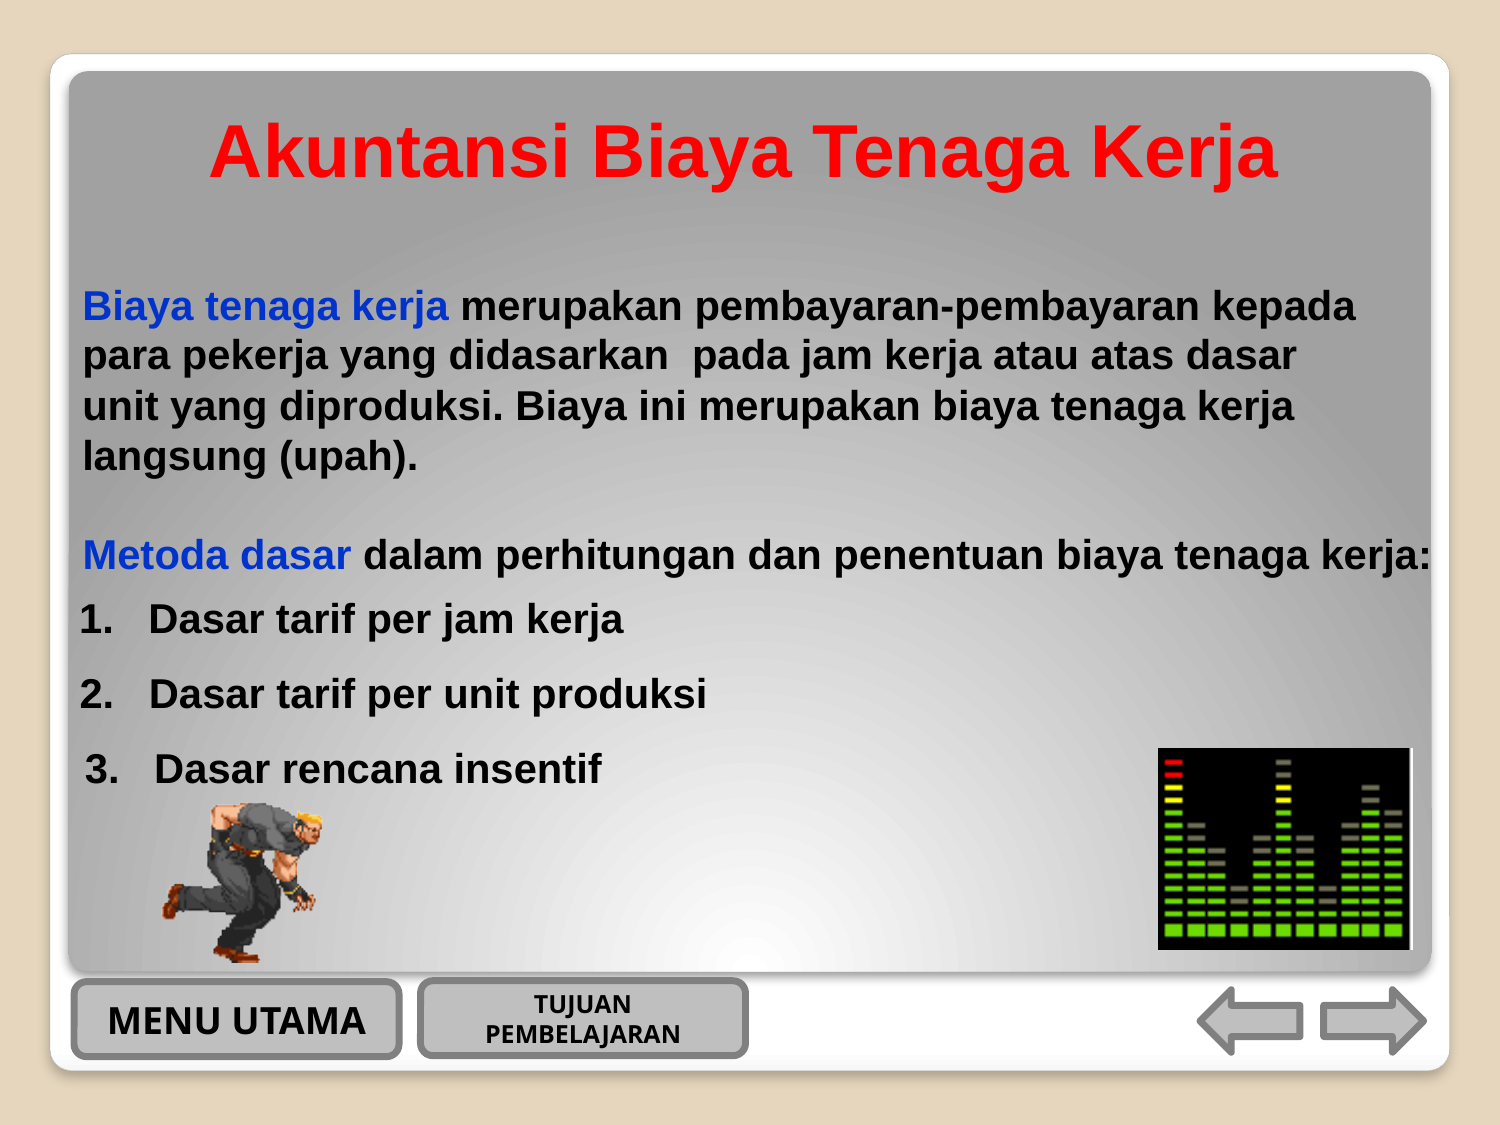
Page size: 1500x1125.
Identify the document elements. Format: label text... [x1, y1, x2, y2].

text_box MENU UTAMA [70, 978, 403, 1061]
text_box Biaya tenaga kerja merupakan pembayaran-pembayaran kepada para pekerja yang didasarkan pada jam kerja atau atas dasar unit yang diproduksi. Biaya ini merupakan biaya tenaga kerja langsung (upah). [67, 270, 1372, 486]
text_box 2. Dasar tarif per unit produksi [64, 659, 723, 725]
text_box TUJUAN PEMBELAJARAN [416, 977, 749, 1060]
text_box 3. Dasar rencana insentif [70, 734, 618, 800]
picture [124, 797, 334, 963]
text_box [1196, 986, 1304, 1056]
text_box 1. Dasar tarif per jam kerja [64, 584, 639, 650]
title Akuntansi Biaya Tenaga Kerja [125, 87, 1363, 200]
text_box [1320, 986, 1428, 1056]
text_box Metoda dasar dalam perhitungan dan penentuan biaya tenaga kerja: [67, 520, 1448, 586]
picture [1158, 748, 1413, 951]
